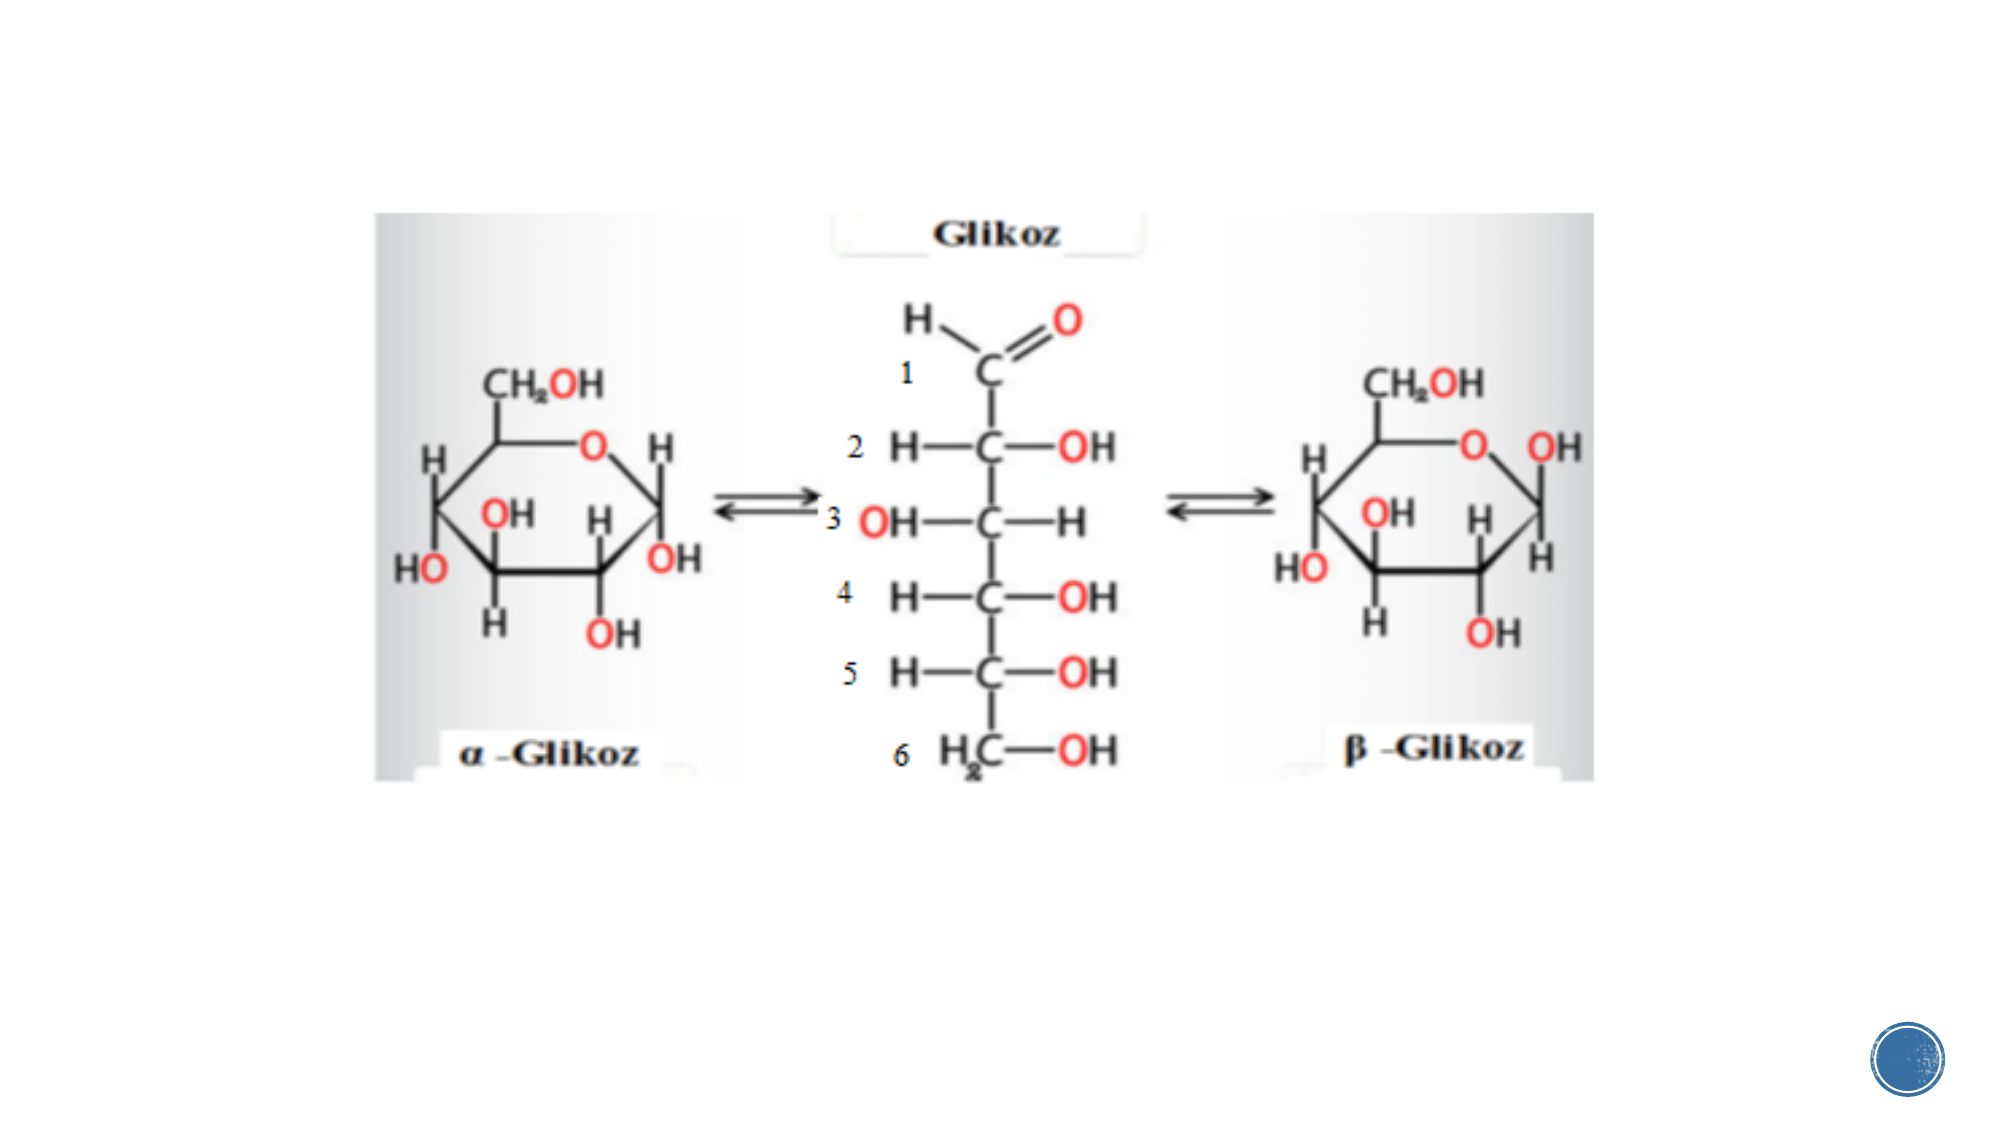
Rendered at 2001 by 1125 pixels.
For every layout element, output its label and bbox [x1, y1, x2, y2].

list [319, 155, 1643, 946]
